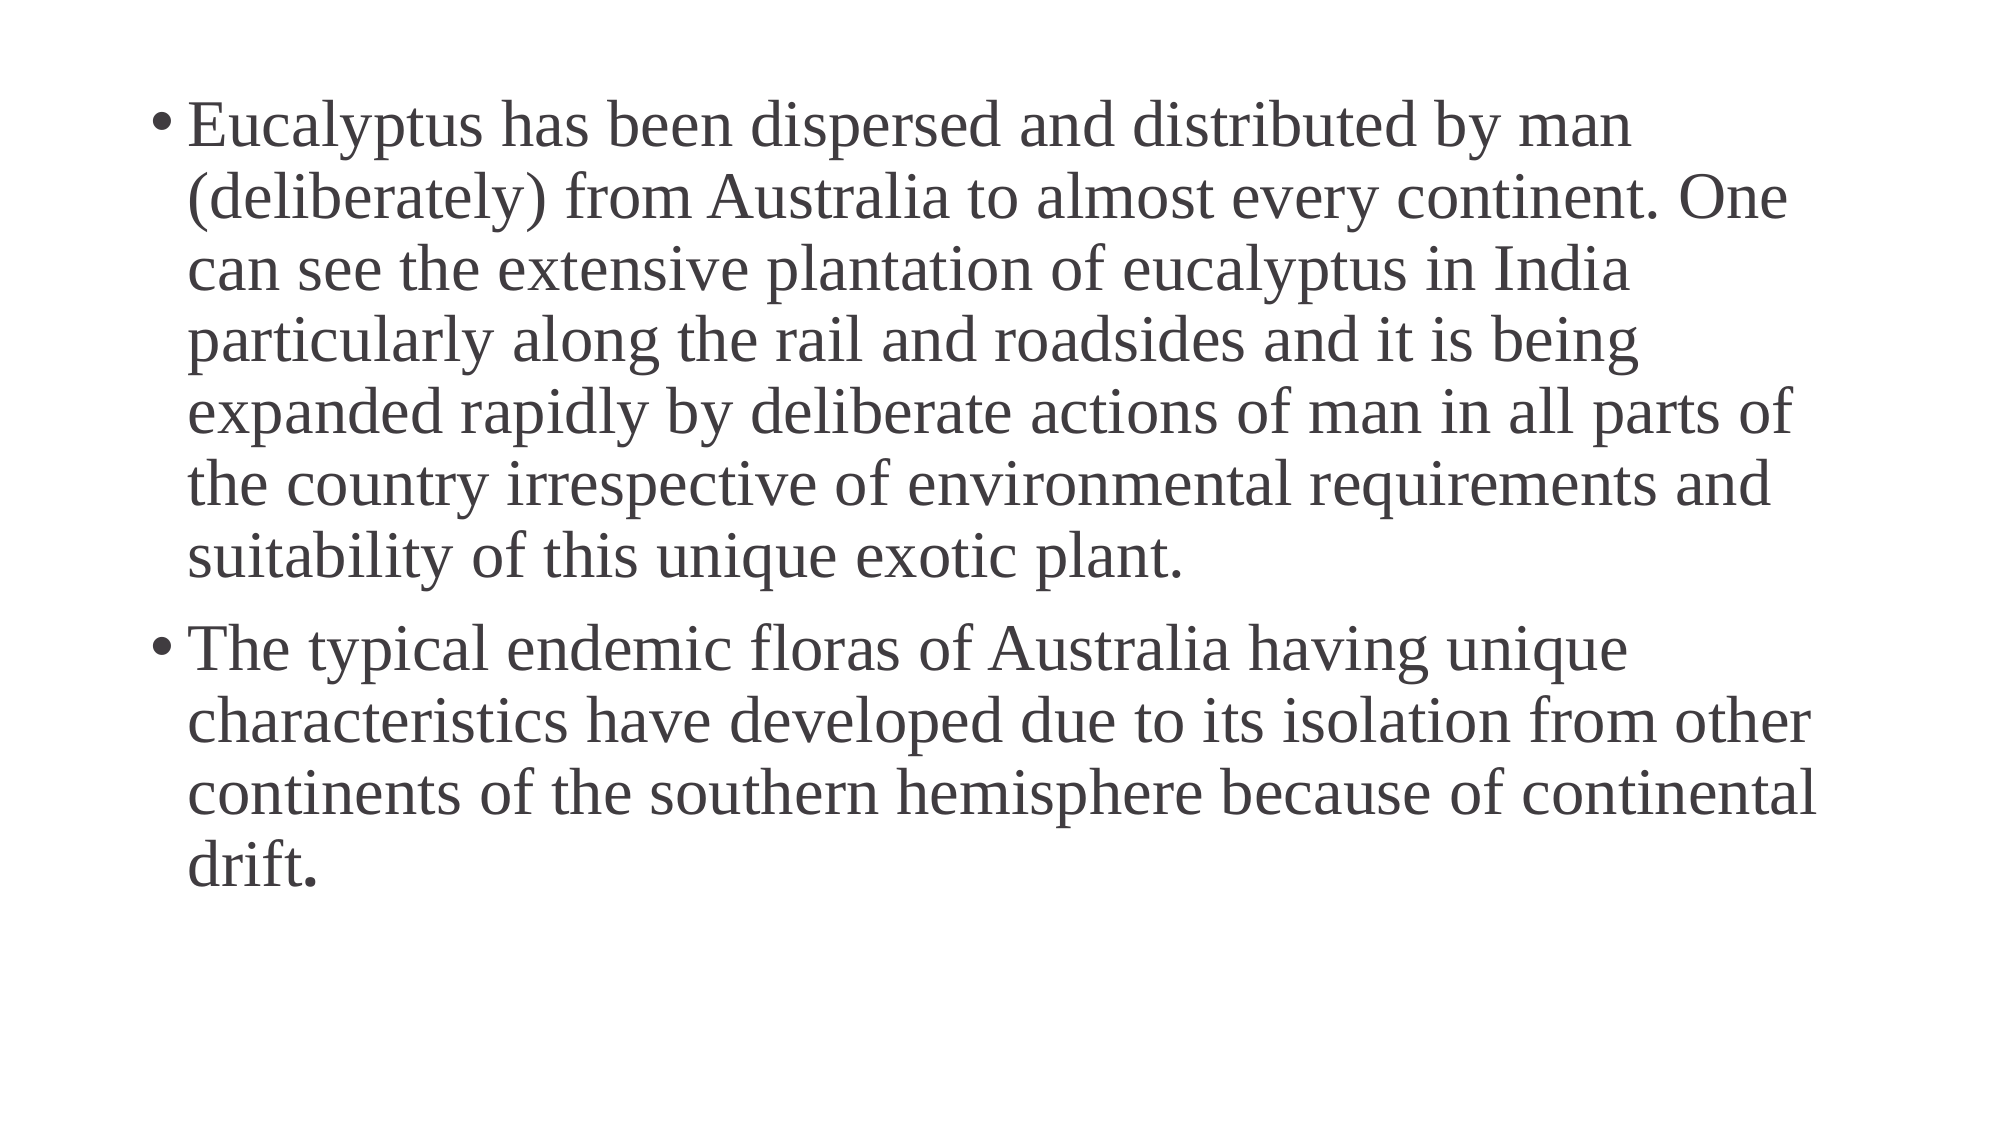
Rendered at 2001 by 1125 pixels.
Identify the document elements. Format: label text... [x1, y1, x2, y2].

list Eucalyptus has been dispersed and distributed by man (deliberately) from Australia to almost every continent. One can see the extensive plantation of eucalyptus in India particularly along the rail and roadsides and it is being expanded rapidly by deliberate actions of man in all parts of the country irrespective of environmental requirements and suitability of this unique exotic plant. The typical endemic floras of Australia having unique characteristics have developed due to its isolation from other continents of the southern hemisphere because of continental drift. [135, 81, 1861, 1014]
